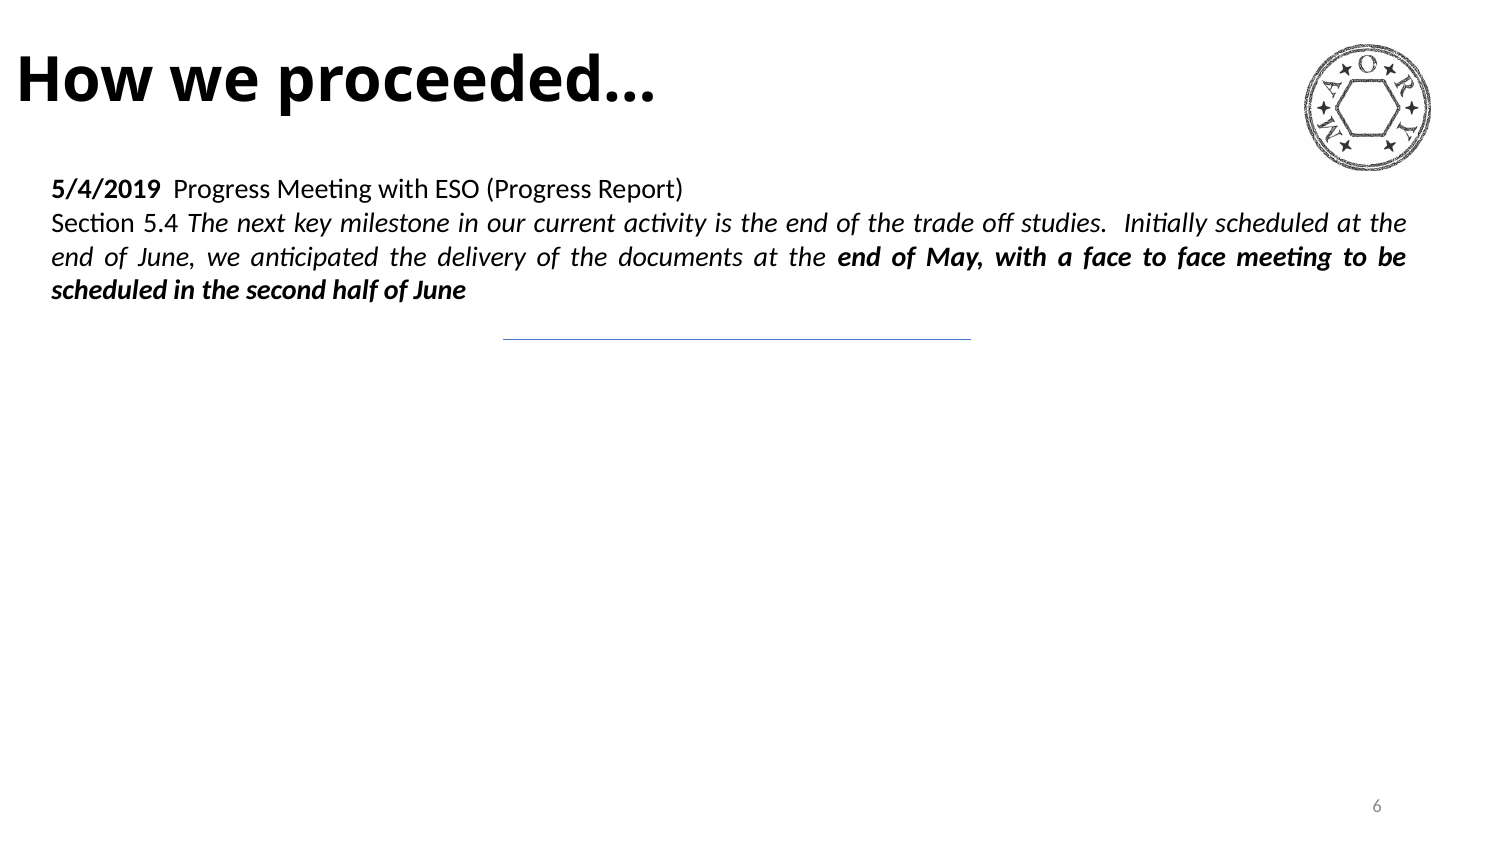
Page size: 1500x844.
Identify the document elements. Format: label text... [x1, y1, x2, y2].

title How we proceeded… [0, 0, 1372, 164]
slide_number 6 [1059, 782, 1397, 827]
text_box 5/4/2019 Progress Meeting with ESO (Progress Report) Section 5.4 The next key milestone in our current activity is the end of the trade off studies. Initially scheduled at the end of June, we anticipated the delivery of the documents at the end of May, with a face to face meeting to be scheduled in the second half of June [36, 163, 1422, 313]
picture [1372, 44, 1431, 171]
